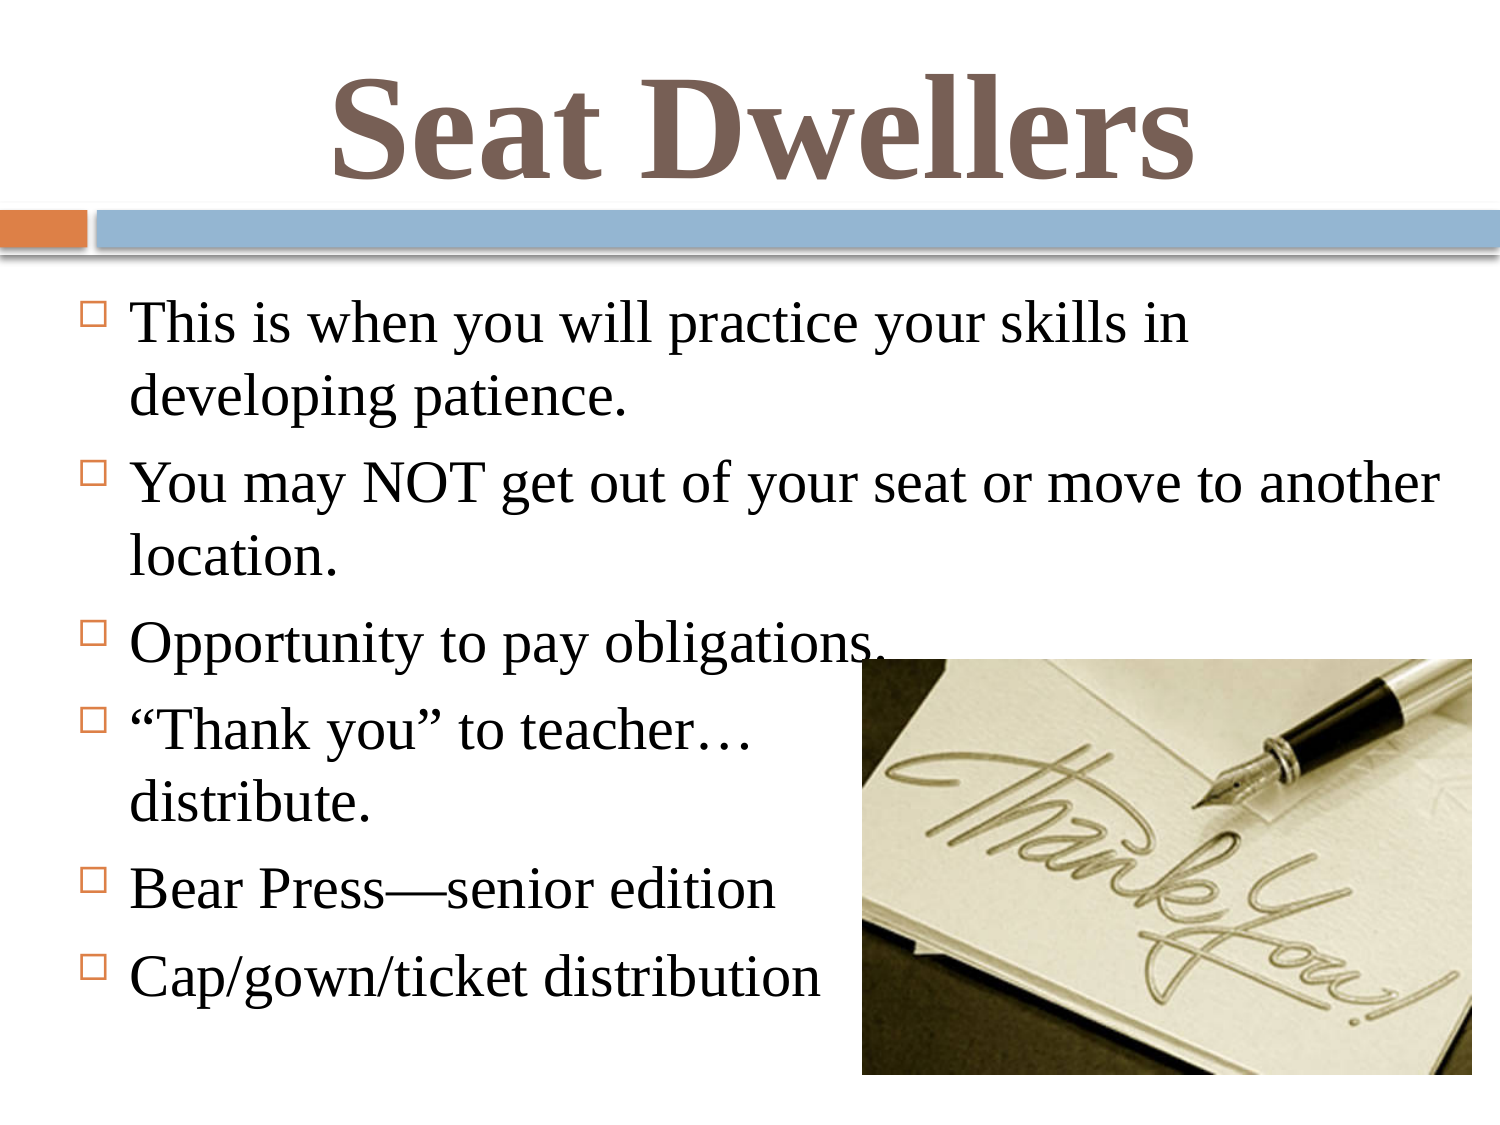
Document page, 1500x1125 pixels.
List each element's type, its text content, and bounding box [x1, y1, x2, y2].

list This is when you will practice your skills in developing patience. You may NOT get out of your seat or move to another location. Opportunity to pay obligations. “Thank you” to teacher… distribute. Bear Press—senior edition Cap/gown/ticket distribution [62, 275, 1463, 1075]
title Seat Dwellers [62, 37, 1463, 200]
picture [862, 658, 1472, 1076]
